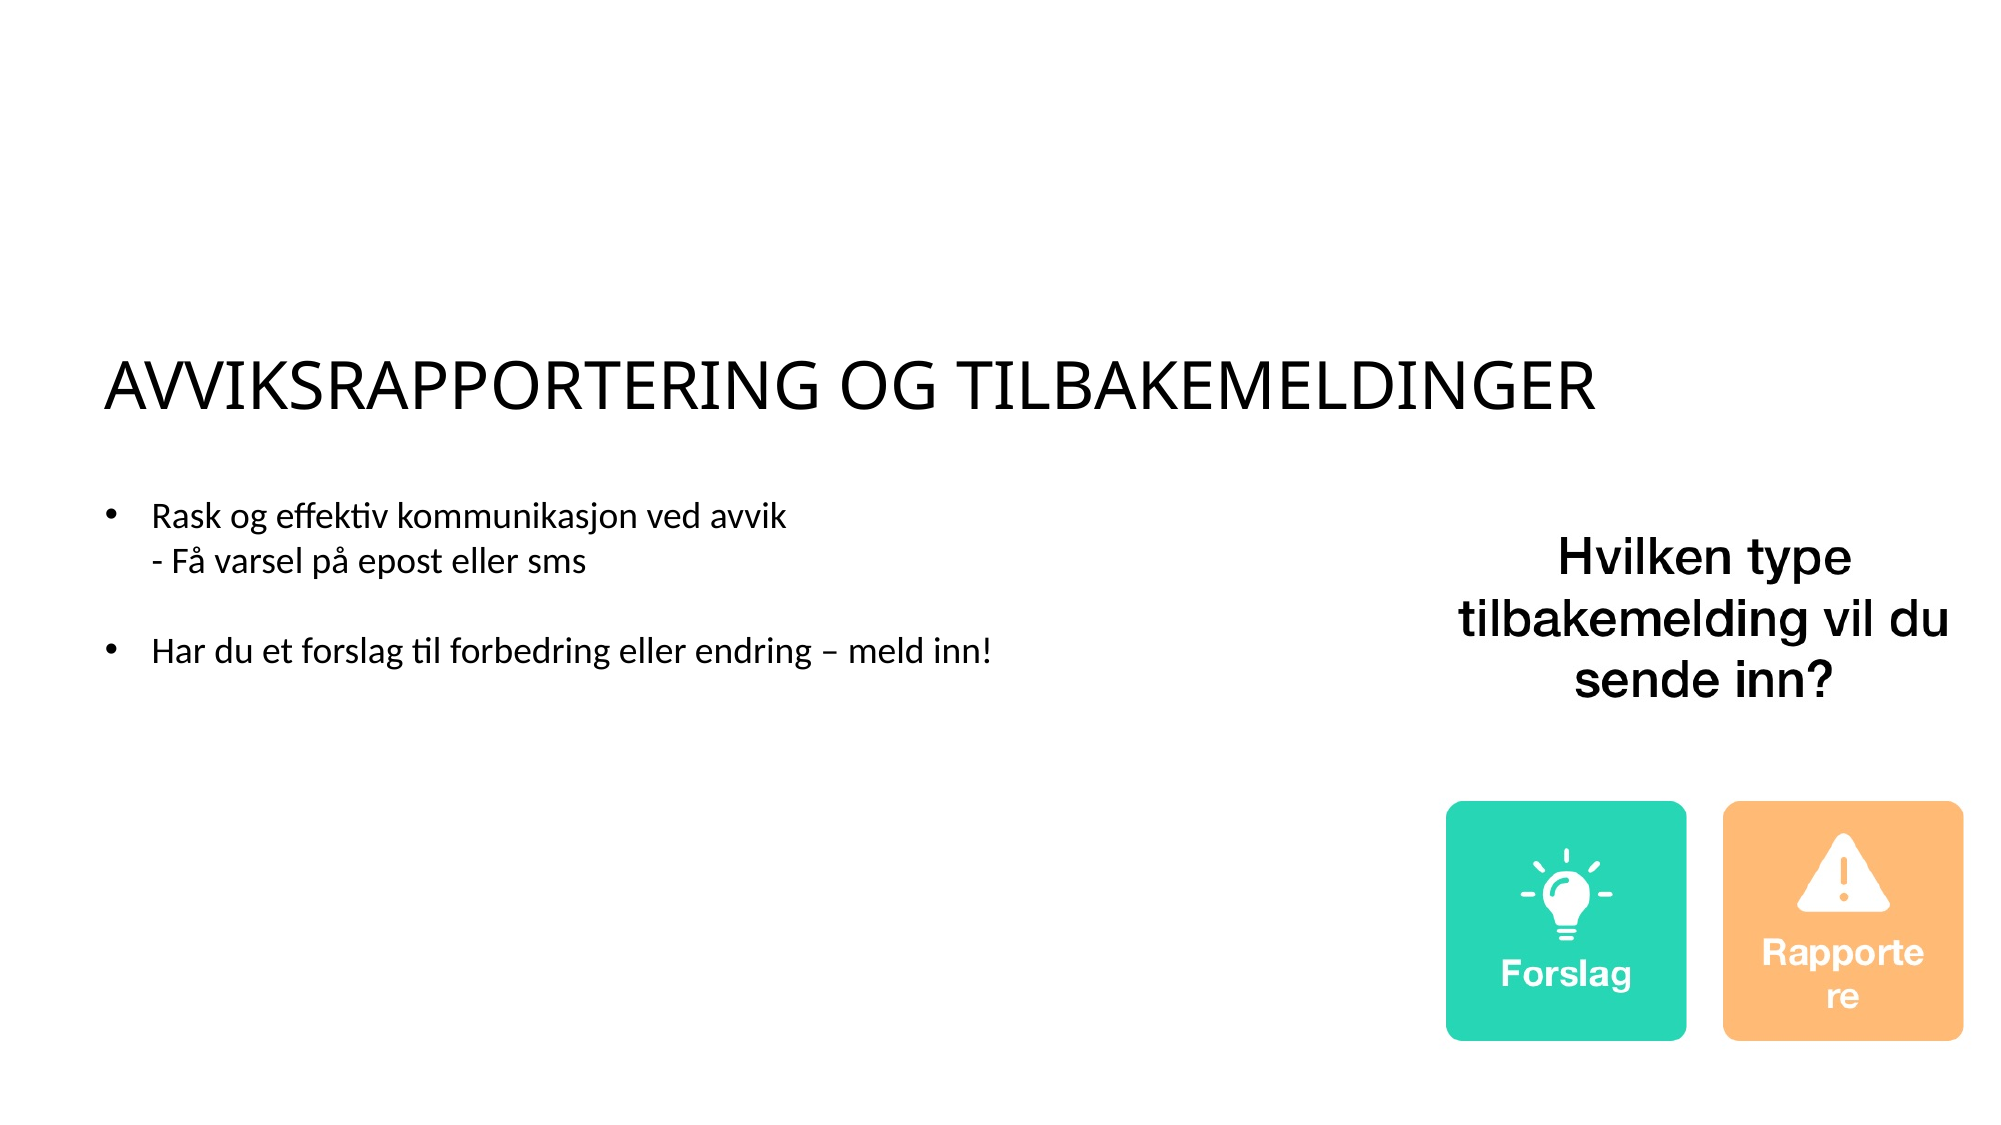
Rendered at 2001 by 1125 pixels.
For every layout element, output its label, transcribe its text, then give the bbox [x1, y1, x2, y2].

text_box Rask og effektiv kommunikasjon ved avvik - Få varsel på epost eller sms Har du et forslag til forbedring eller endring – meld inn! [89, 483, 1071, 949]
text_box AVVIKSRAPPORTERING OG TILBAKEMELDINGER [90, 335, 1985, 430]
picture [1409, 495, 2000, 1059]
